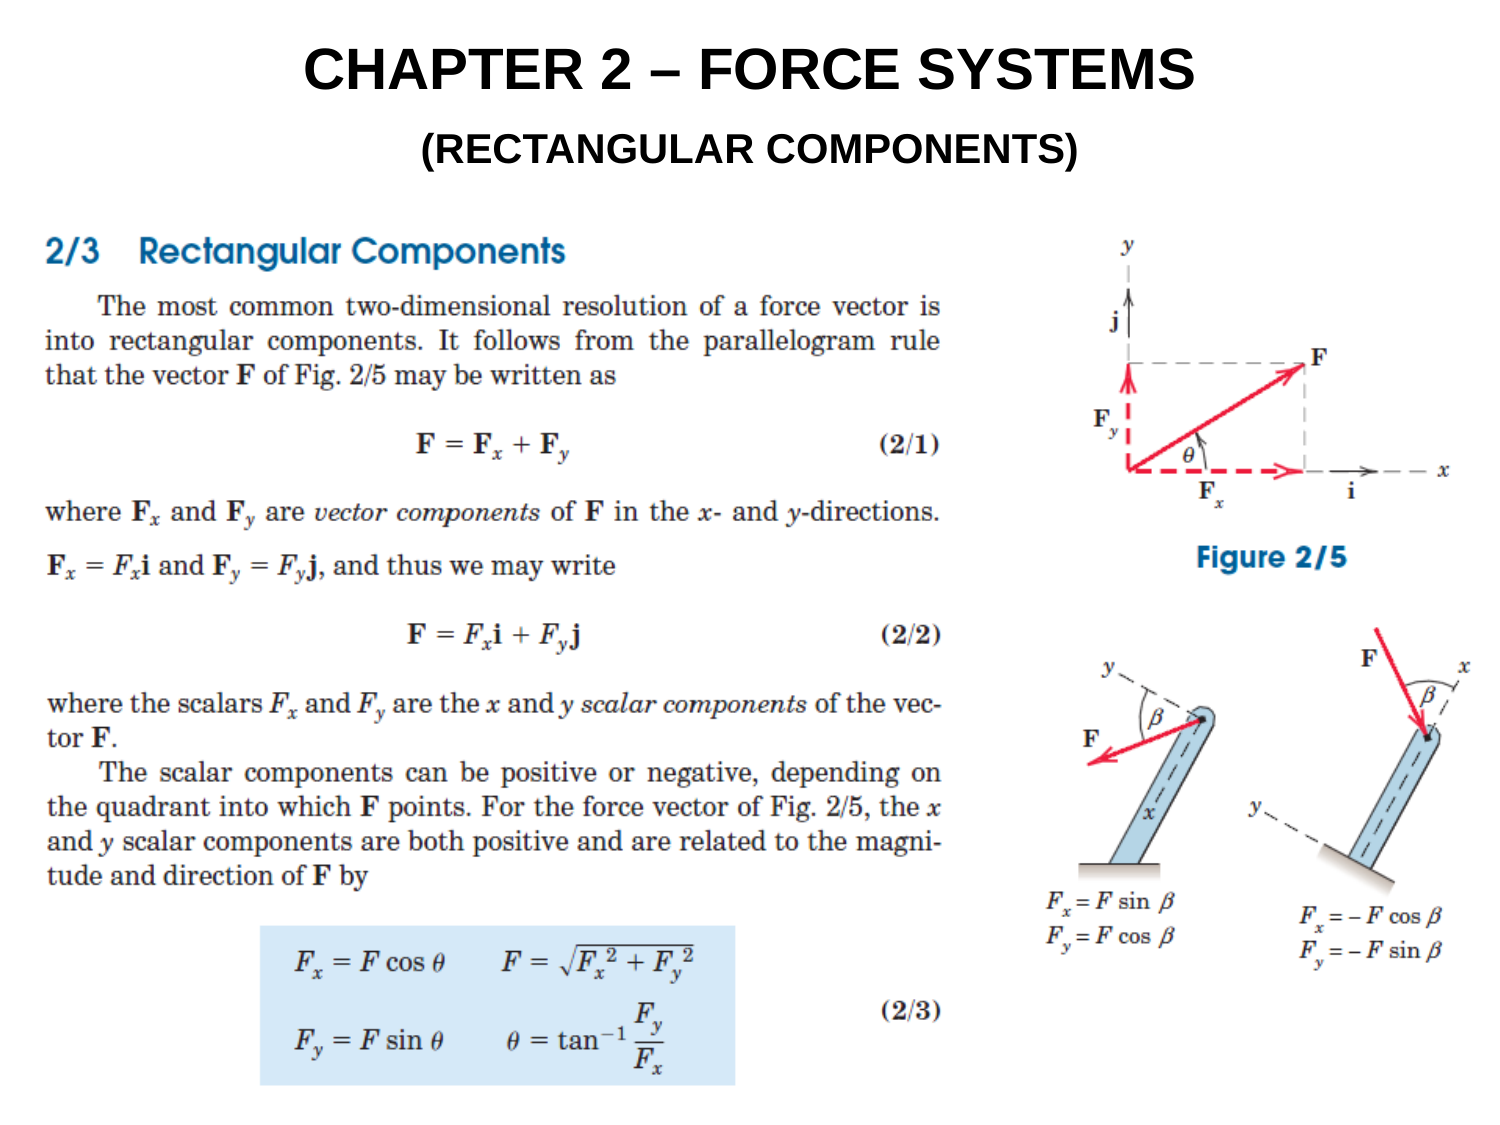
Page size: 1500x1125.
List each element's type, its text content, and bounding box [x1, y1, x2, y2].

picture [1033, 656, 1222, 961]
picture [43, 550, 946, 1092]
picture [1245, 611, 1475, 977]
picture [40, 231, 947, 532]
picture [1068, 231, 1460, 583]
text_box CHAPTER 2 – FORCE SYSTEMS (RECTANGULAR COMPONENTS) [23, 23, 1477, 179]
